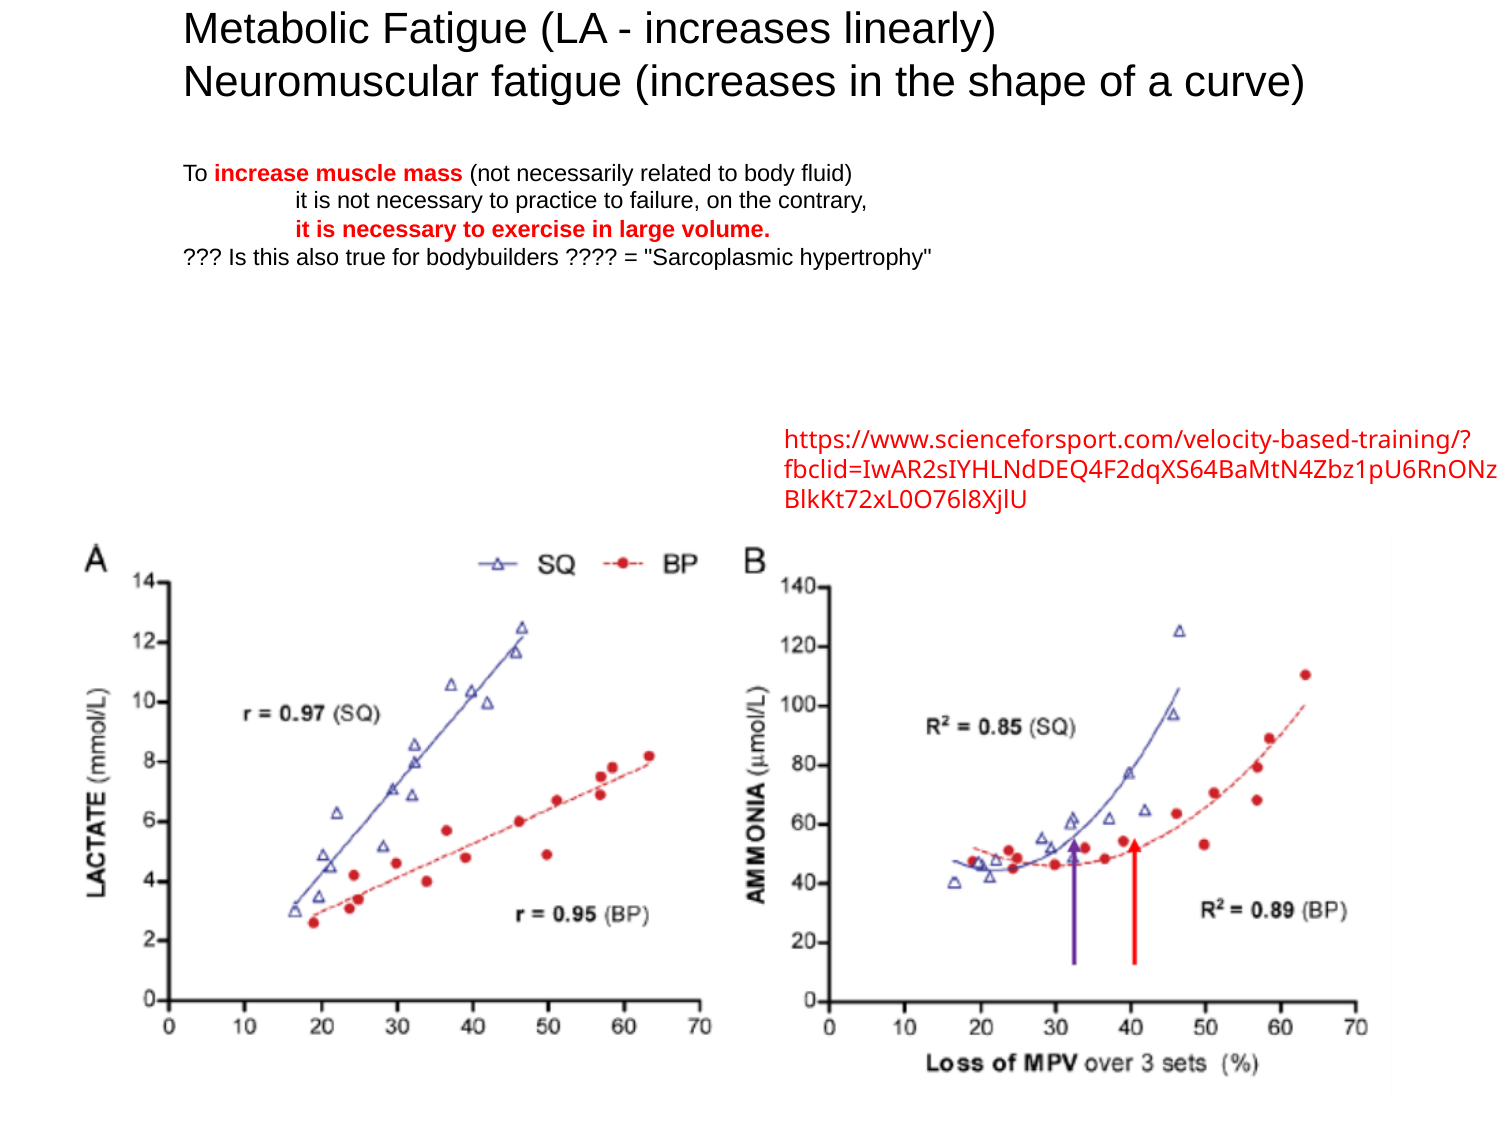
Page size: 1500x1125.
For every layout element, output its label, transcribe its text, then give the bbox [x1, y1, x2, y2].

text_box https://www.scienceforsport.com/velocity-based-training/?fbclid=IwAR2sIYHLNdDEQ4F2dqXS64BaMtN4Zbz1pU6RnONzBlkKt72xL0O76l8XjlU [769, 416, 1500, 471]
list Metabolic Fatigue (LA - increases linearly) Neuromuscular fatigue (increases in the shape of a curve) To increase muscle mass (not necessarily related to body fluid) it is not necessary to practice to failure, on the contrary, it is necessary to exercise in large volume. ??? Is this also true for bodybuilders ???? = "Sarcoplasmic hypertrophy" [183, 0, 1412, 467]
picture [42, 468, 1496, 1125]
